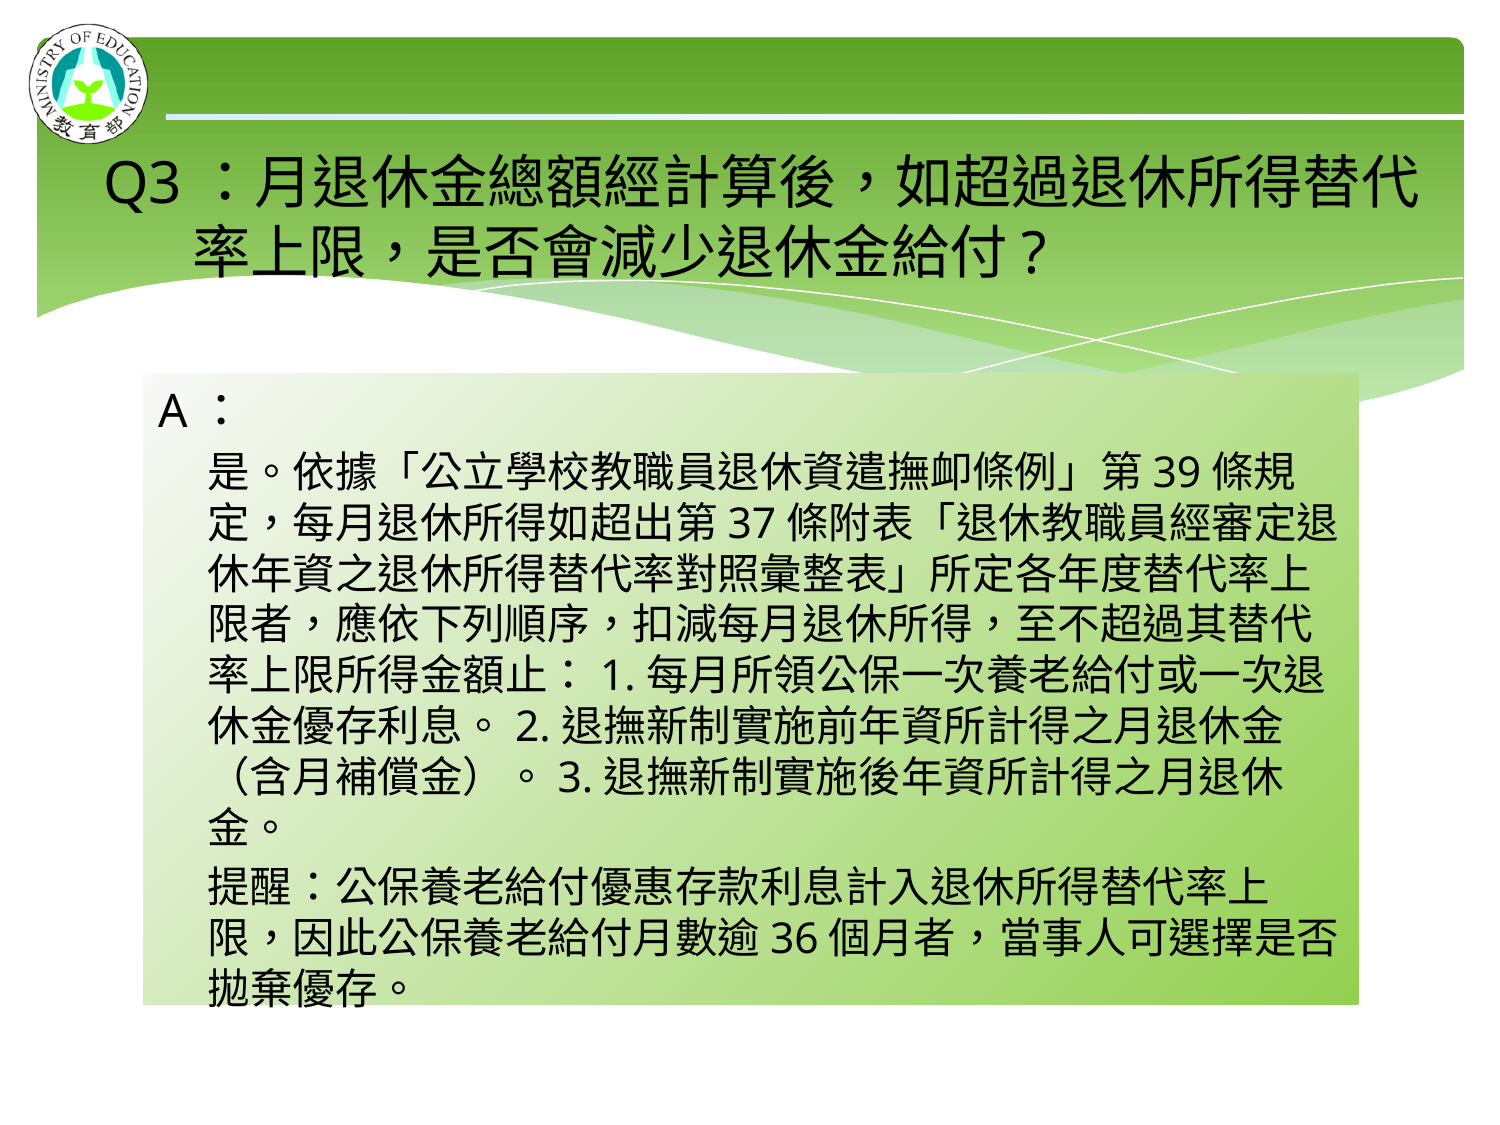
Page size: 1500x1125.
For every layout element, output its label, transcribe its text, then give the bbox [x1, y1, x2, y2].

list A： 是。依據「公立學校教職員退休資遣撫卹條例」第39條規定，每月退休所得如超出第37條附表「退休教職員經審定退休年資之退休所得替代率對照彙整表」所定各年度替代率上限者，應依下列順序，扣減每月退休所得，至不超過其替代率上限所得金額止：1.每月所領公保一次養老給付或一次退休金優存利息。2.退撫新制實施前年資所計得之月退休金（含月補償金）。3.退撫新制實施後年資所計得之月退休金。 提醒：公保養老給付優惠存款利息計入退休所得替代率上限，因此公保養老給付月數逾36個月者，當事人可選擇是否拋棄優存。 [143, 373, 1359, 1005]
picture [27, 22, 149, 145]
title Q3：月退休金總額經計算後，如超過退休所得替代率上限，是否會減少退休金給付? [88, 101, 1439, 330]
